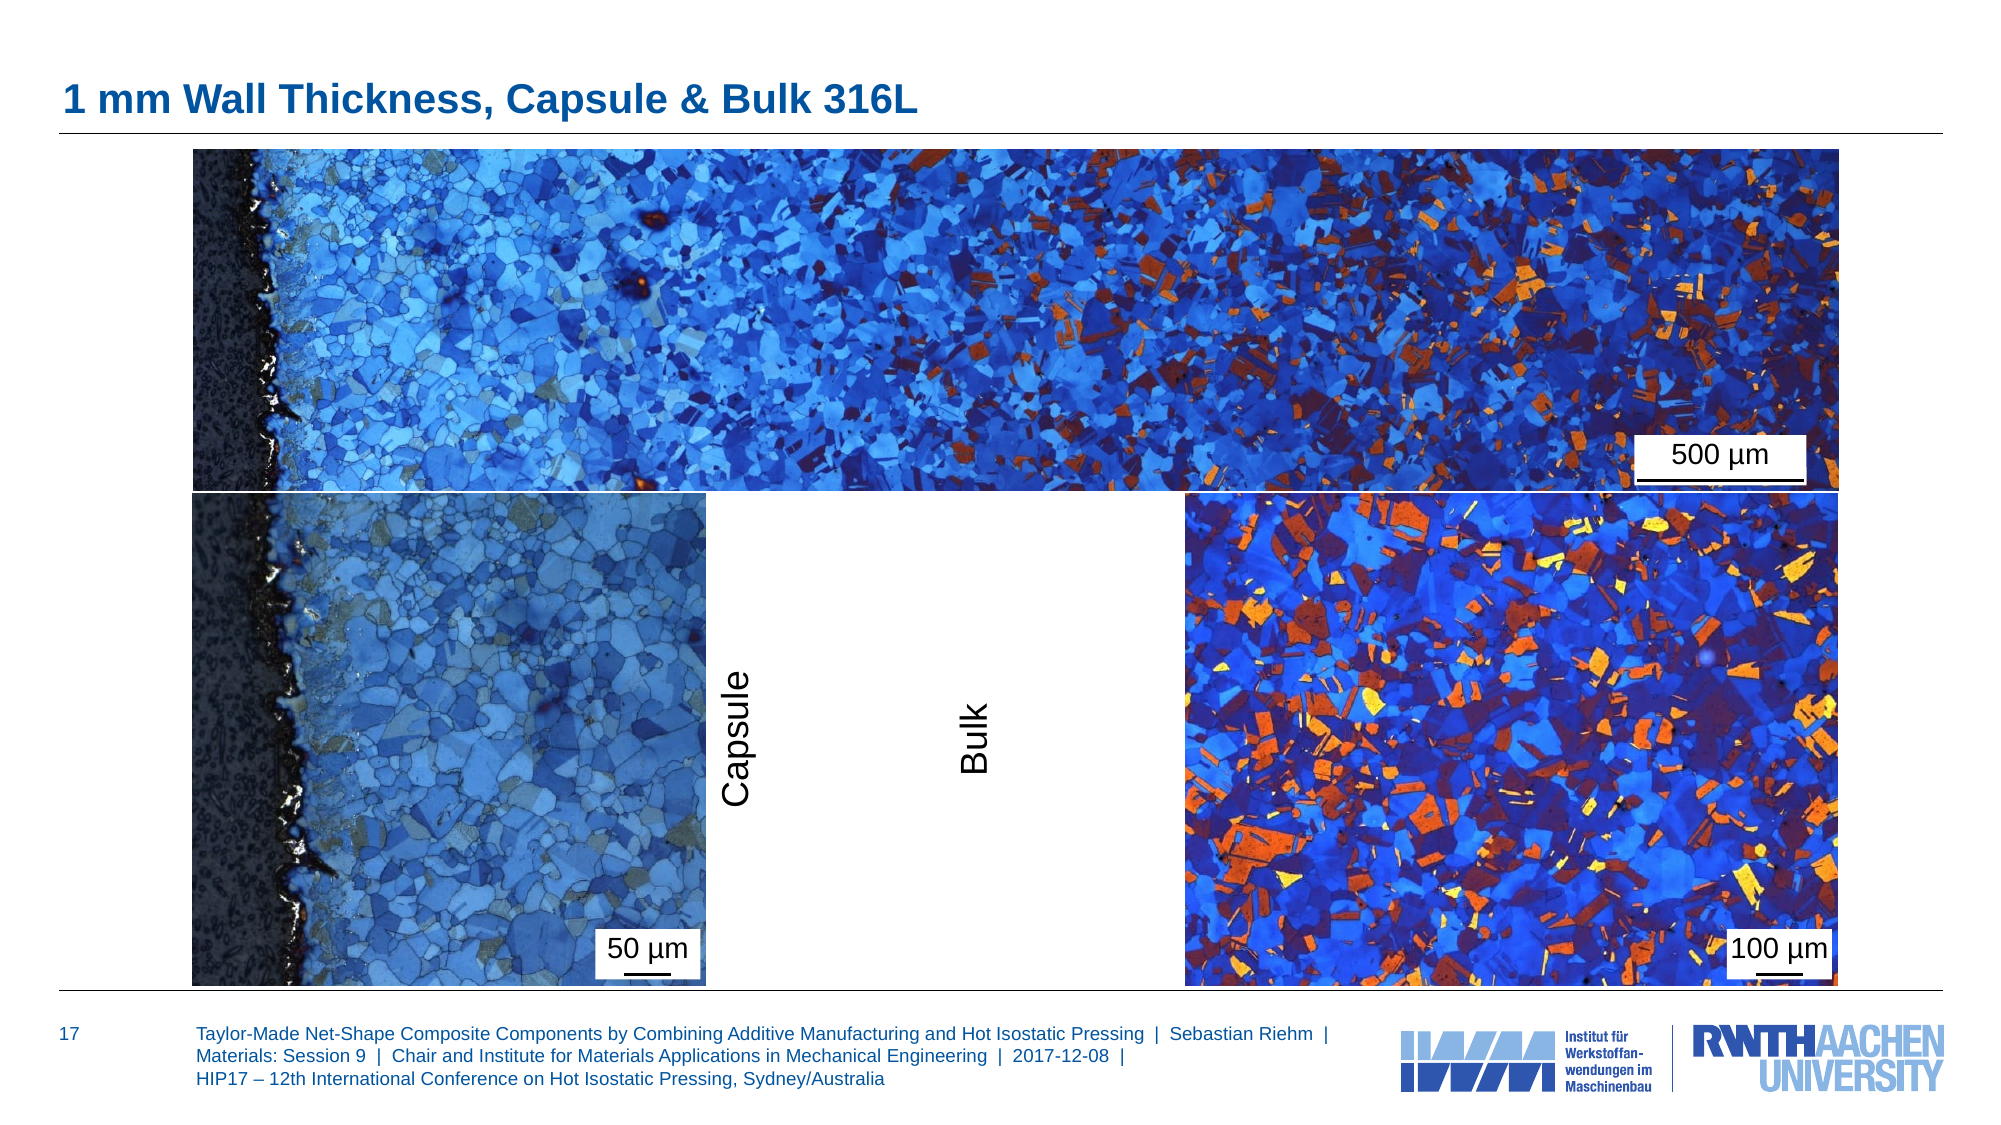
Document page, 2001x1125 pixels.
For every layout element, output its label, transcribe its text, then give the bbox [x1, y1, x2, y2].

table_header Capsule [707, 494, 944, 983]
picture [192, 493, 707, 987]
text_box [595, 929, 701, 980]
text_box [1634, 435, 1807, 486]
table_header Bulk [946, 494, 1183, 983]
picture [1184, 493, 1839, 987]
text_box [1726, 929, 1832, 980]
title 1 mm Wall Thickness, Capsule & Bulk 316L [63, 33, 1947, 123]
picture [193, 149, 1839, 491]
